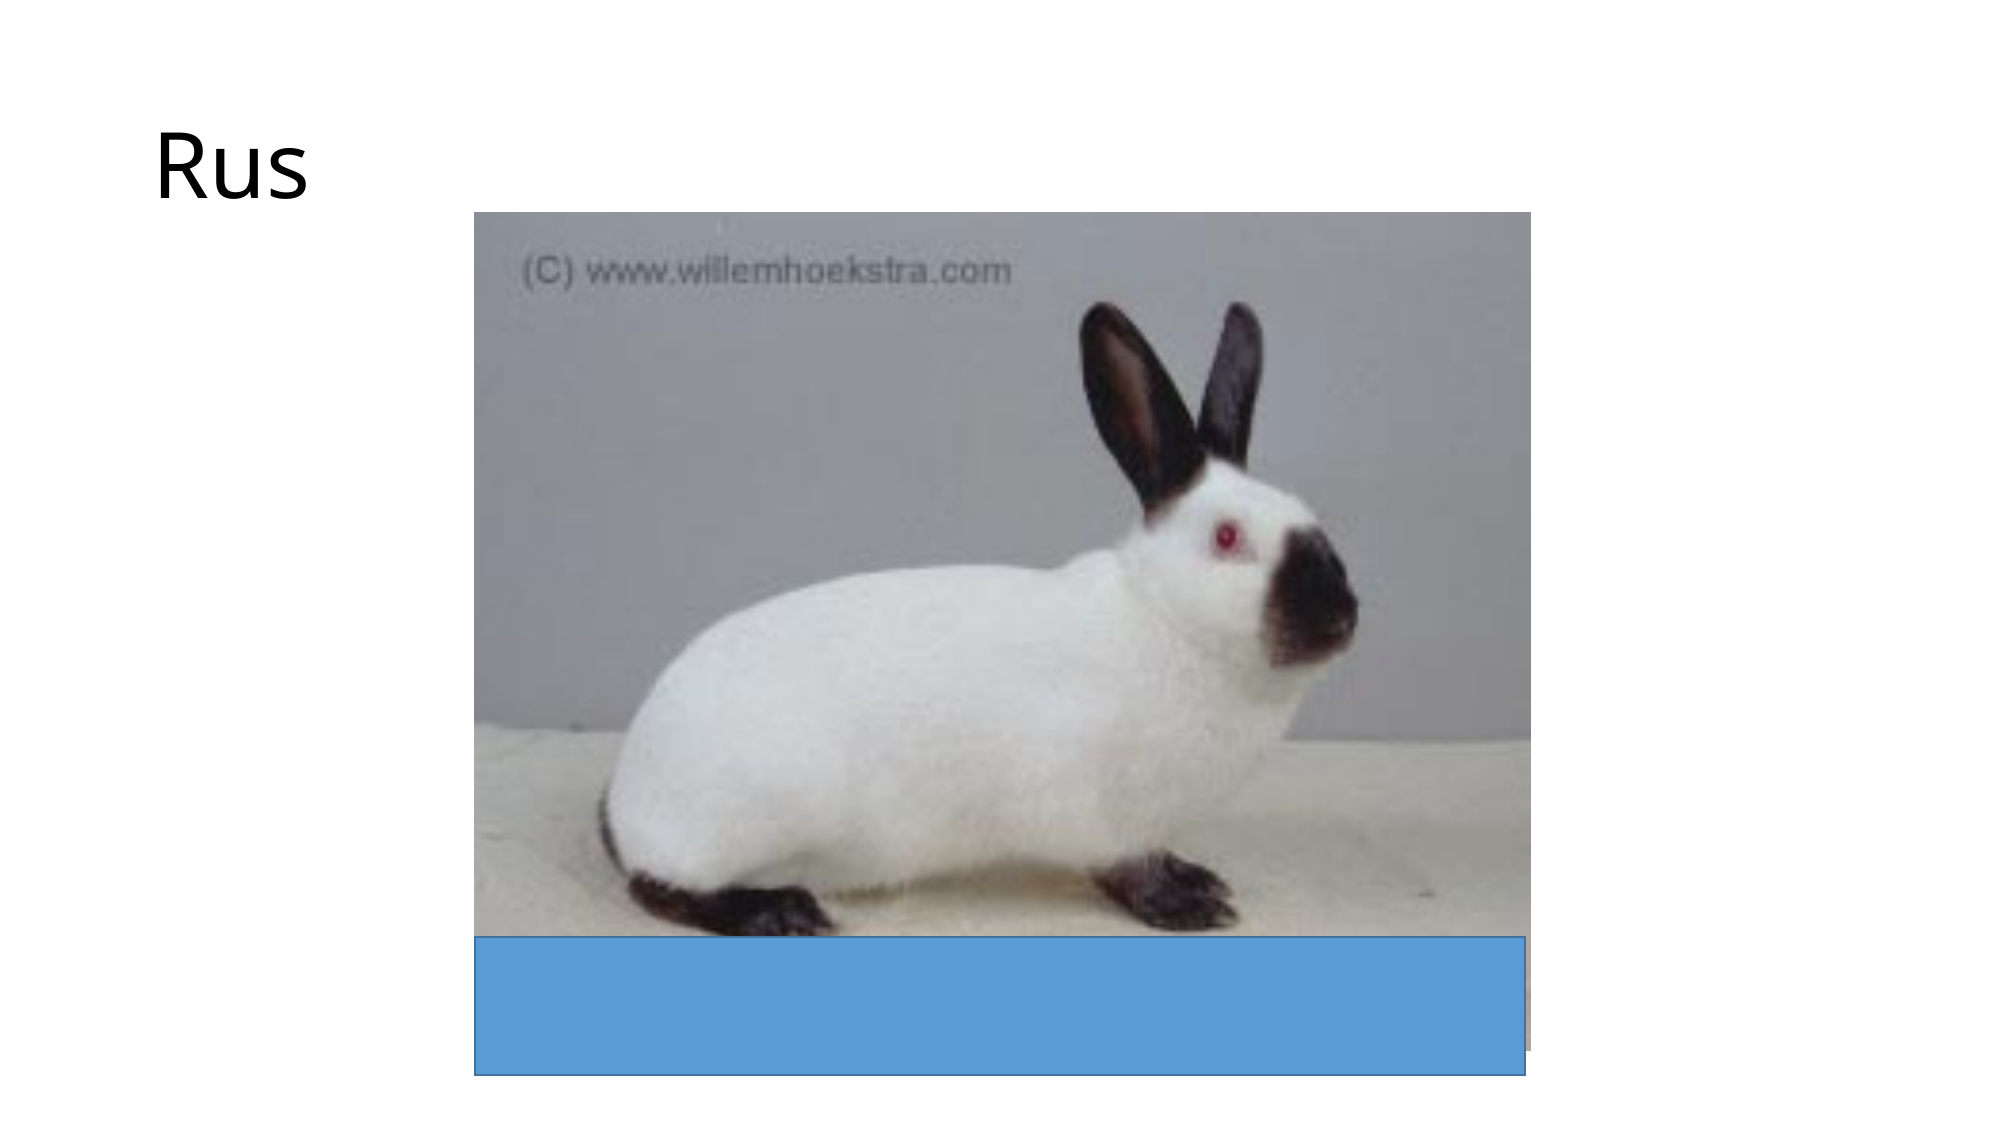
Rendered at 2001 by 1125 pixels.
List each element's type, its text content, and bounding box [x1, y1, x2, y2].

text_box [474, 1051, 1526, 1076]
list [474, 212, 1531, 1051]
title Rus [137, 59, 1863, 278]
